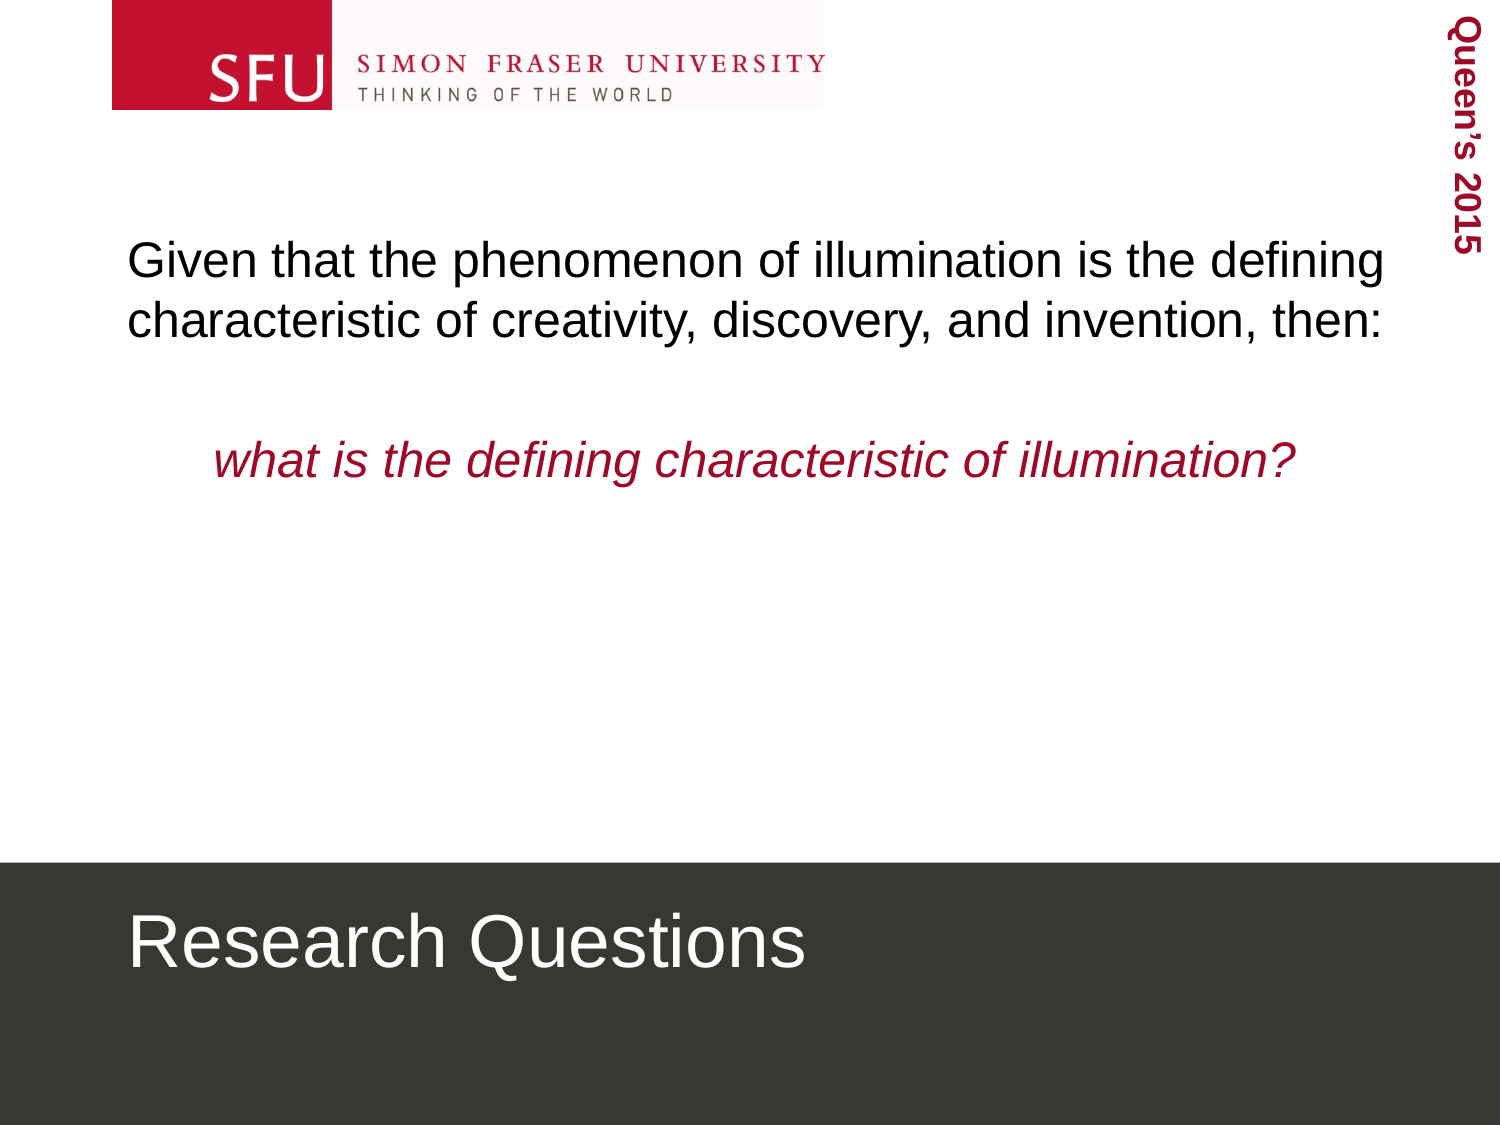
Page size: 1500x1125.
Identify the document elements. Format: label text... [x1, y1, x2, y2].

title Research Questions [111, 881, 1450, 995]
list Given that the phenomenon of illumination is the defining characteristic of creativity, discovery, and invention, then: what is the defining characteristic of illumination? [112, 149, 1412, 826]
picture [112, 0, 825, 110]
